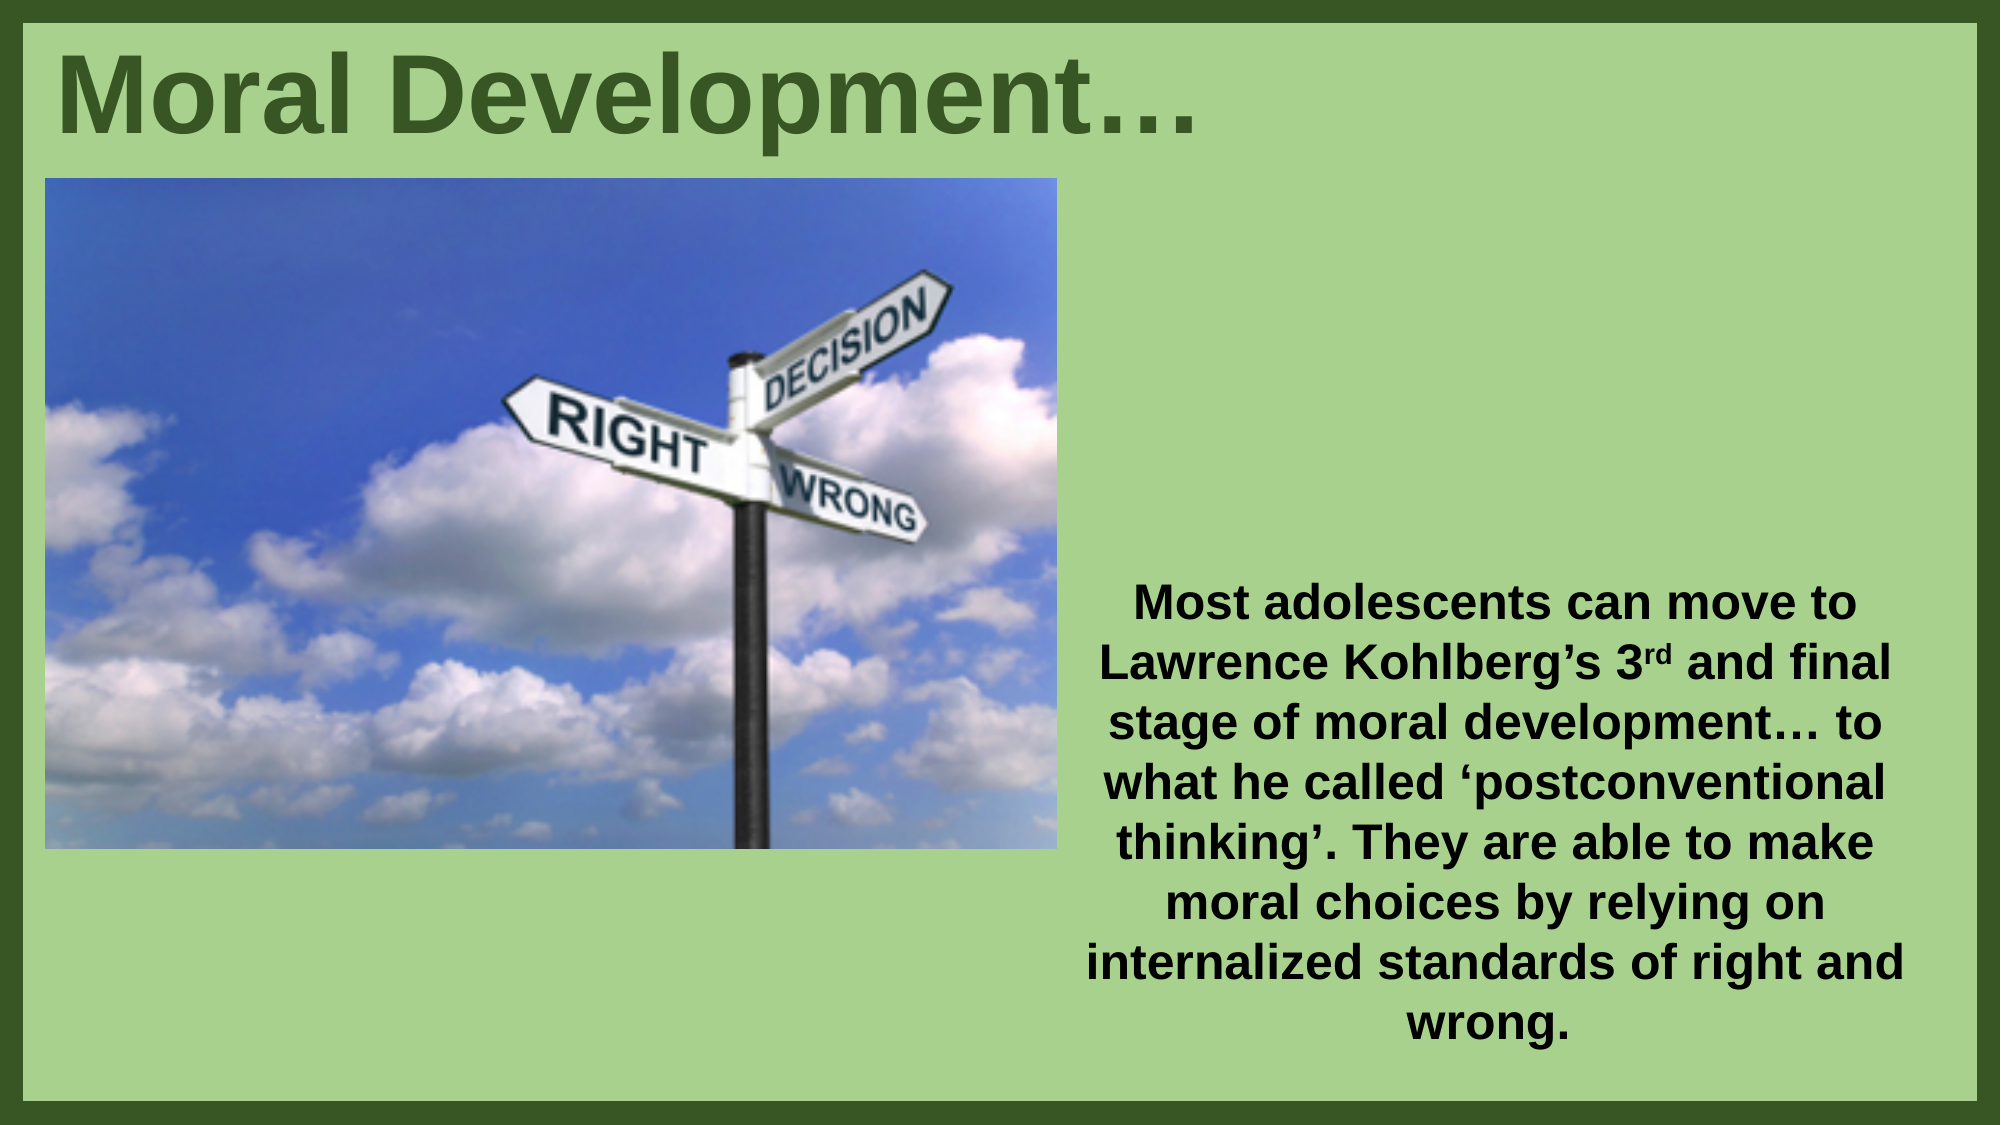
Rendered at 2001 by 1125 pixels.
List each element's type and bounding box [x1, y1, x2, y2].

text_box [0, 0, 2000, 1125]
picture [45, 178, 1057, 849]
